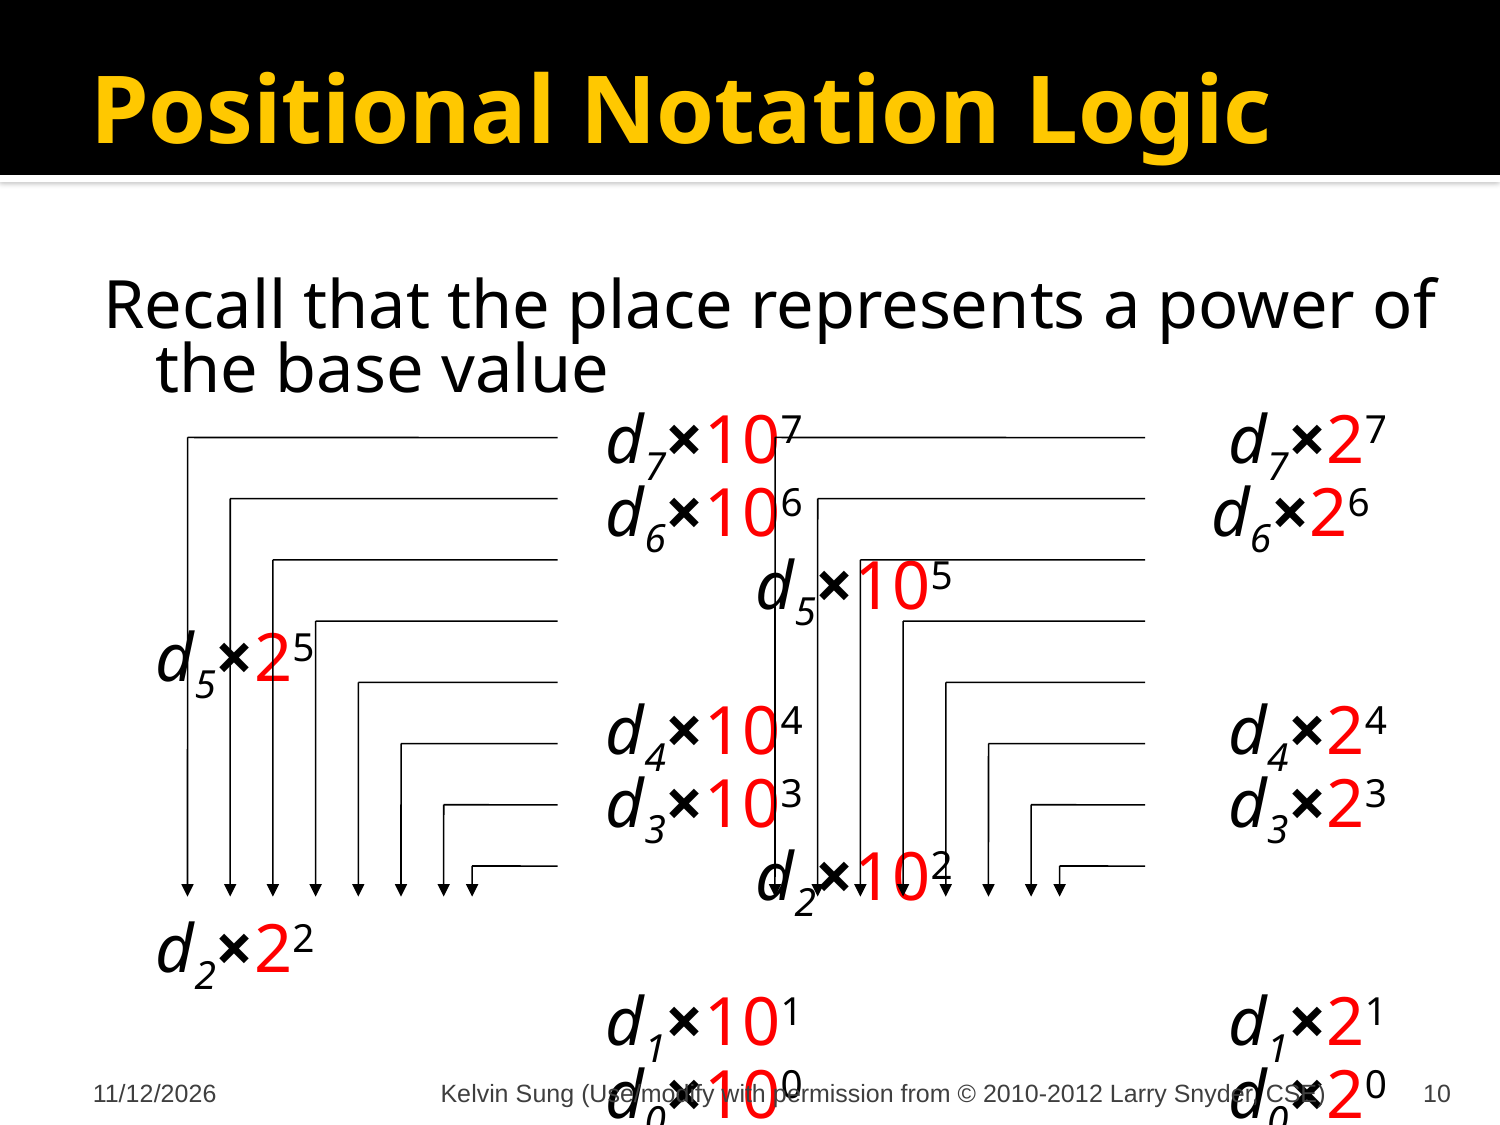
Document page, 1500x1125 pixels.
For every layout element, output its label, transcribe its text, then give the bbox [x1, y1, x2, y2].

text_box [187, 437, 558, 897]
list Recall that the place represents a power of the base value d7×107 d7×27 d6×106 d6×26 d5×105 d5×25 d4×104 d4×24 d3×103 d3×23 d2×102 d2×22 d1×101 d1×21 d0×100 d0×20 d7d6d5d4d3d2d1d0 d7d6d5d4d3d2d1d0 [75, 262, 1463, 1013]
footer Kelvin Sung (Use/modify with permission from © 2010-2012 Larry Snyder, CSE) [433, 1062, 1337, 1108]
title Positional Notation Logic [75, 25, 1425, 188]
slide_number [75, 1062, 425, 1108]
slide_number 10 [1345, 1062, 1467, 1108]
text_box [774, 437, 1145, 897]
